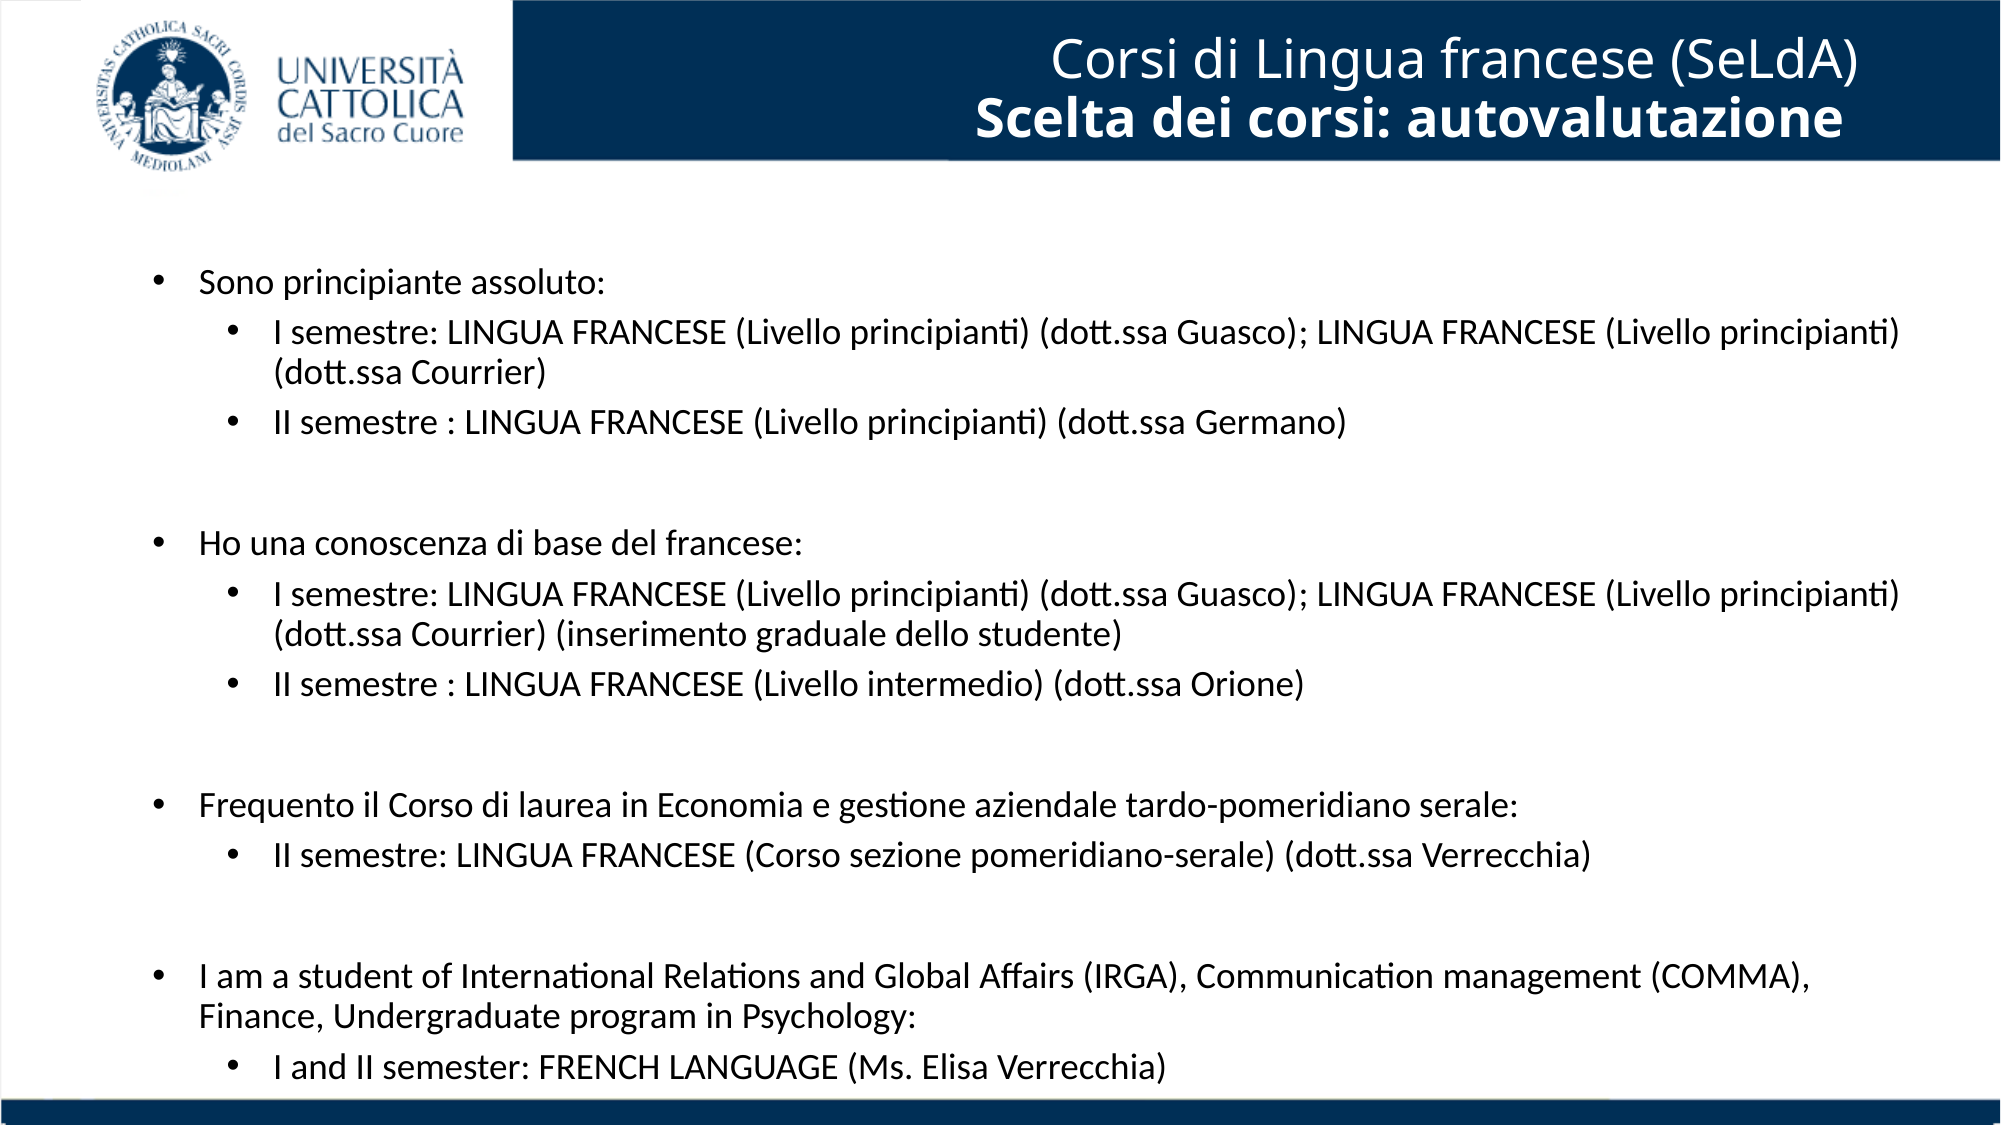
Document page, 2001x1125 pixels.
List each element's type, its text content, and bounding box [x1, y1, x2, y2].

text_box Corsi di Lingua francese (SeLdA) Scelta dei corsi: autovalutazione [715, 21, 1875, 157]
text_box Sono principiante assoluto: I semestre: LINGUA FRANCESE (Livello principianti) (dott.ssa Guasco); LINGUA FRANCESE (Livello principianti) (dott.ssa Courrier) II semestre : LINGUA FRANCESE (Livello principianti) (dott.ssa Germano) Ho una conoscenza di base del francese: I semestre: LINGUA FRANCESE (Livello principianti) (dott.ssa Guasco); LINGUA FRANCESE (Livello principianti) (dott.ssa Courrier) (inserimento graduale dello studente) II semestre : LINGUA FRANCESE (Livello intermedio) (dott.ssa Orione) Frequento il Corso di laurea in Economia e gestione aziendale tardo-pomeridiano serale: II semestre: LINGUA FRANCESE (Corso sezione pomeridiano-serale) (dott.ssa Verrecchia) I am a student of International Relations and Global Affairs (IRGA), Communication management (COMMA), Finance, Undergraduate program in Psychology: I and II semester: FRENCH LANGUAGE (Ms. Elisa Verrecchia) [137, 254, 1950, 1104]
picture [0, 0, 2001, 1125]
